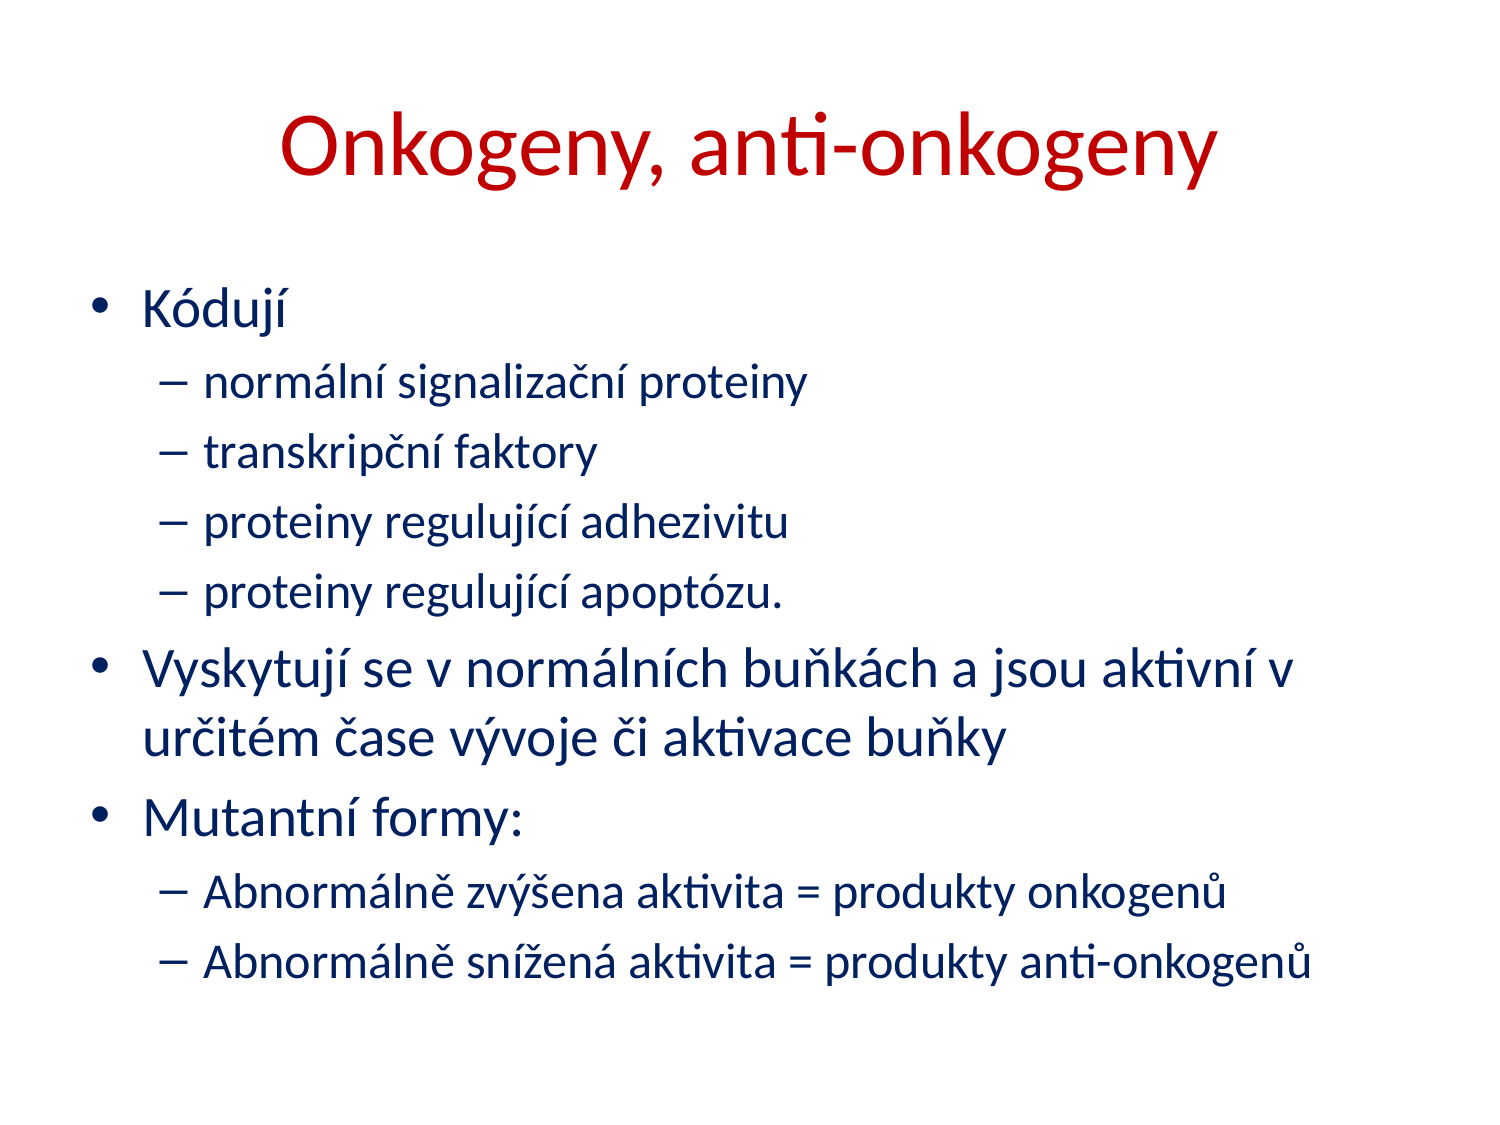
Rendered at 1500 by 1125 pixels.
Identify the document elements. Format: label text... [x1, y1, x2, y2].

title Onkogeny, anti-onkogeny [75, 45, 1425, 233]
list Kódují normální signalizační proteiny transkripční faktory proteiny regulující adhezivitu proteiny regulující apoptózu. Vyskytují se v normálních buňkách a jsou aktivní v určitém čase vývoje či aktivace buňky Mutantní formy: Abnormálně zvýšena aktivita = produkty onkogenů Abnormálně snížená aktivita = produkty anti-onkogenů [75, 262, 1425, 1005]
